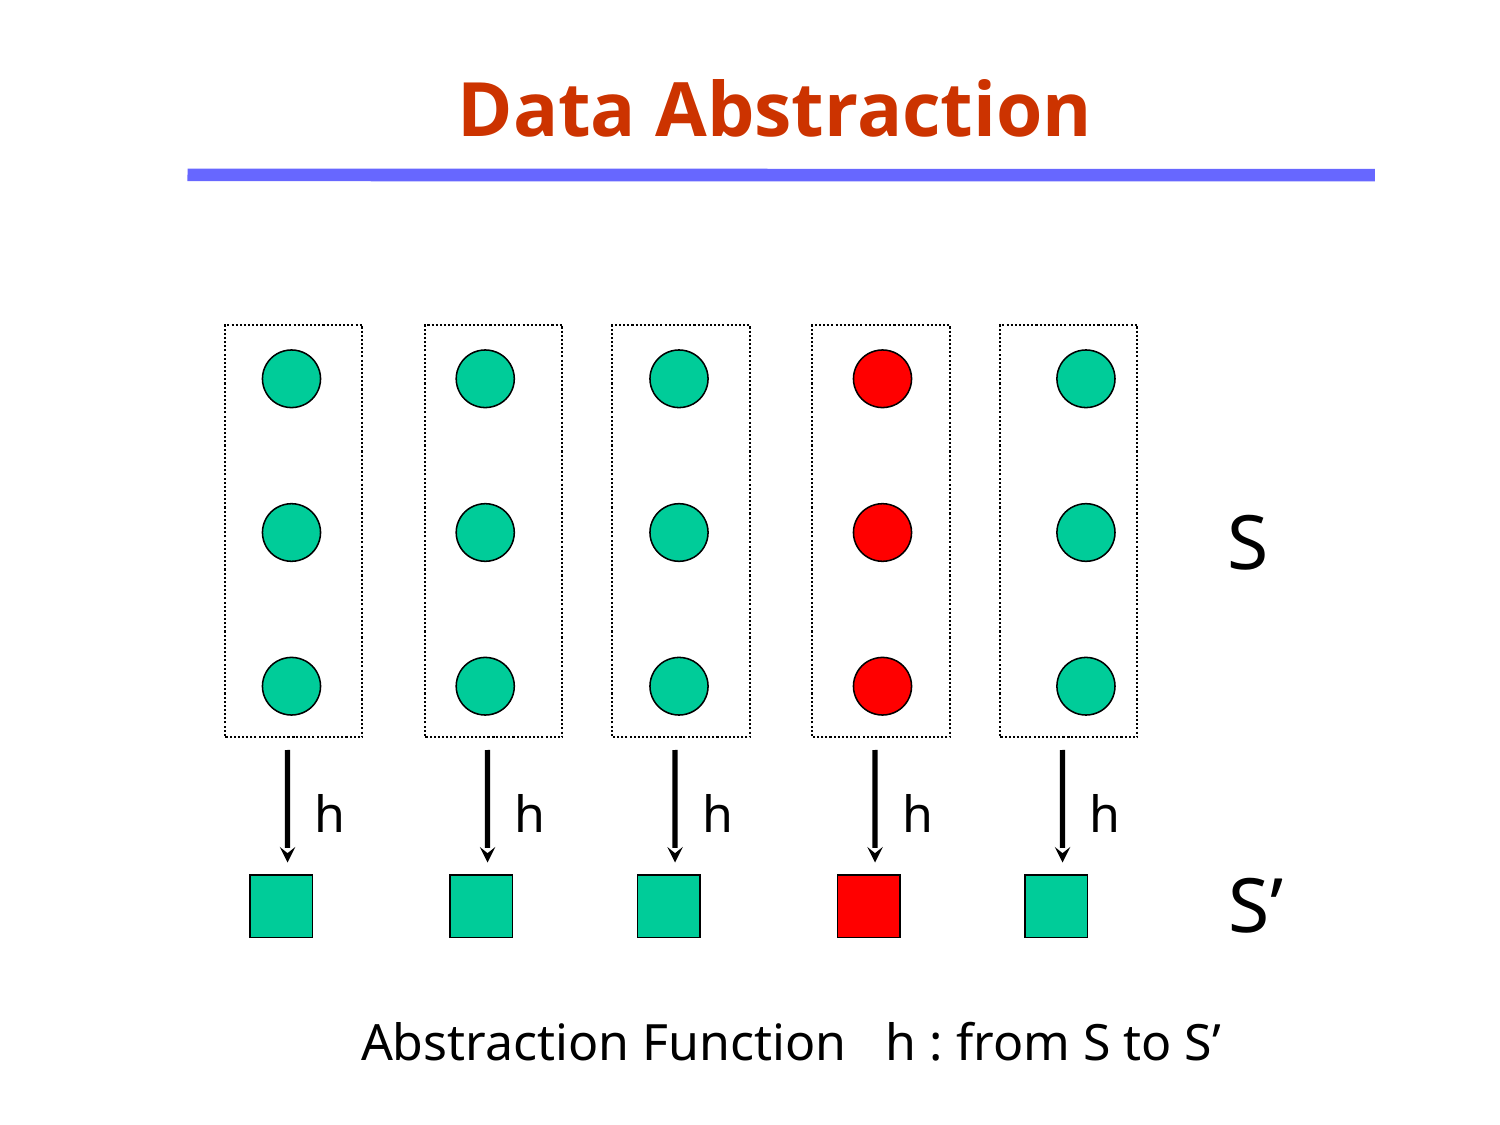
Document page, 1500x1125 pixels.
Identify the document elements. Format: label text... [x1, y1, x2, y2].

text_box S [1212, 487, 1284, 593]
title Data Abstraction [87, 50, 1463, 163]
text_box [224, 324, 1151, 938]
text_box S’ [1214, 849, 1299, 955]
text_box Abstraction Function h : from S to S’ [346, 1003, 1250, 1078]
